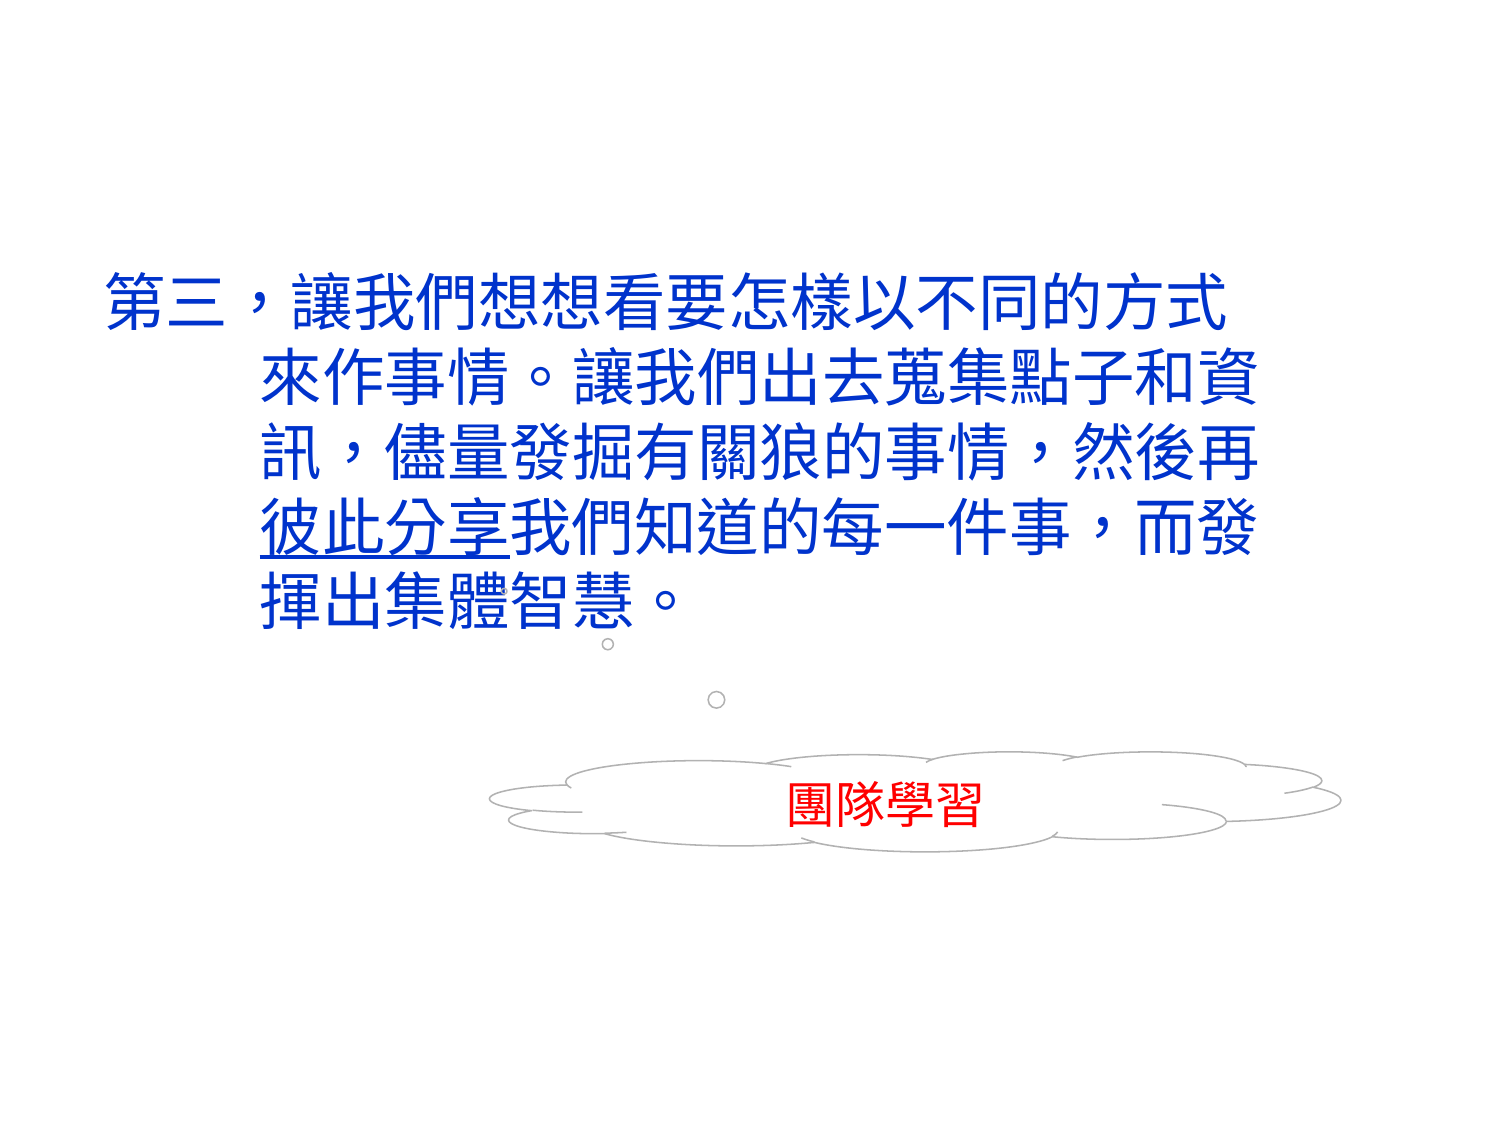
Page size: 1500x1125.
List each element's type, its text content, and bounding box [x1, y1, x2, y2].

text_box 第三，讓我們想想看要怎樣以不同的方式來作事情。讓我們出去蒐集點子和資訊，儘量發掘有關狼的事情，然後再彼此分享我們知道的每一件事，而發揮出集體智慧。 [88, 255, 1276, 645]
text_box 團隊學習 [708, 691, 725, 709]
text_box 團隊學習 [489, 751, 1342, 852]
text_box 團隊學習 [602, 638, 614, 650]
